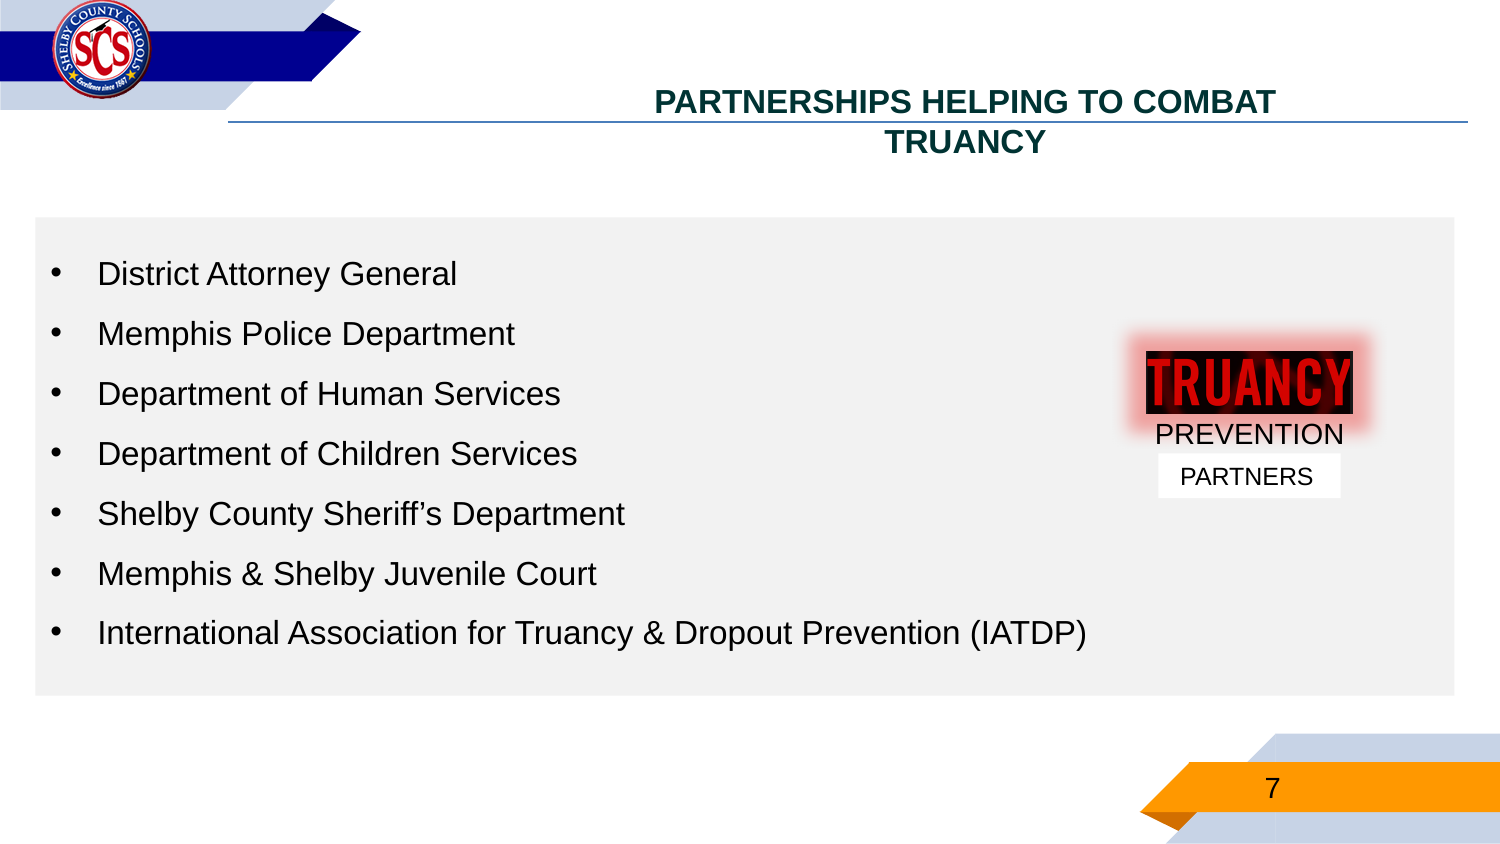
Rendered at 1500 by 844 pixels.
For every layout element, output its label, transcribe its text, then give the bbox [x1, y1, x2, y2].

text_box PARTNERS [1158, 453, 1341, 499]
picture [1146, 351, 1353, 414]
text_box PREVENTION [1139, 408, 1360, 458]
picture [51, 0, 152, 105]
text_box District Attorney General Memphis Police Department Department of Human Services Department of Children Services Shelby County Sheriff’s Department Memphis & Shelby Juvenile Court International Association for Truancy & Dropout Prevention (IATDP) [35, 217, 1455, 696]
text_box PARTNERSHIPS HELPING TO COMBAT TRUANCY [566, 131, 1366, 168]
text_box PARTNERSHIPS HELPING TO COMBAT TRUANCY [566, 73, 1366, 121]
slide_number 7 [1249, 760, 1494, 813]
